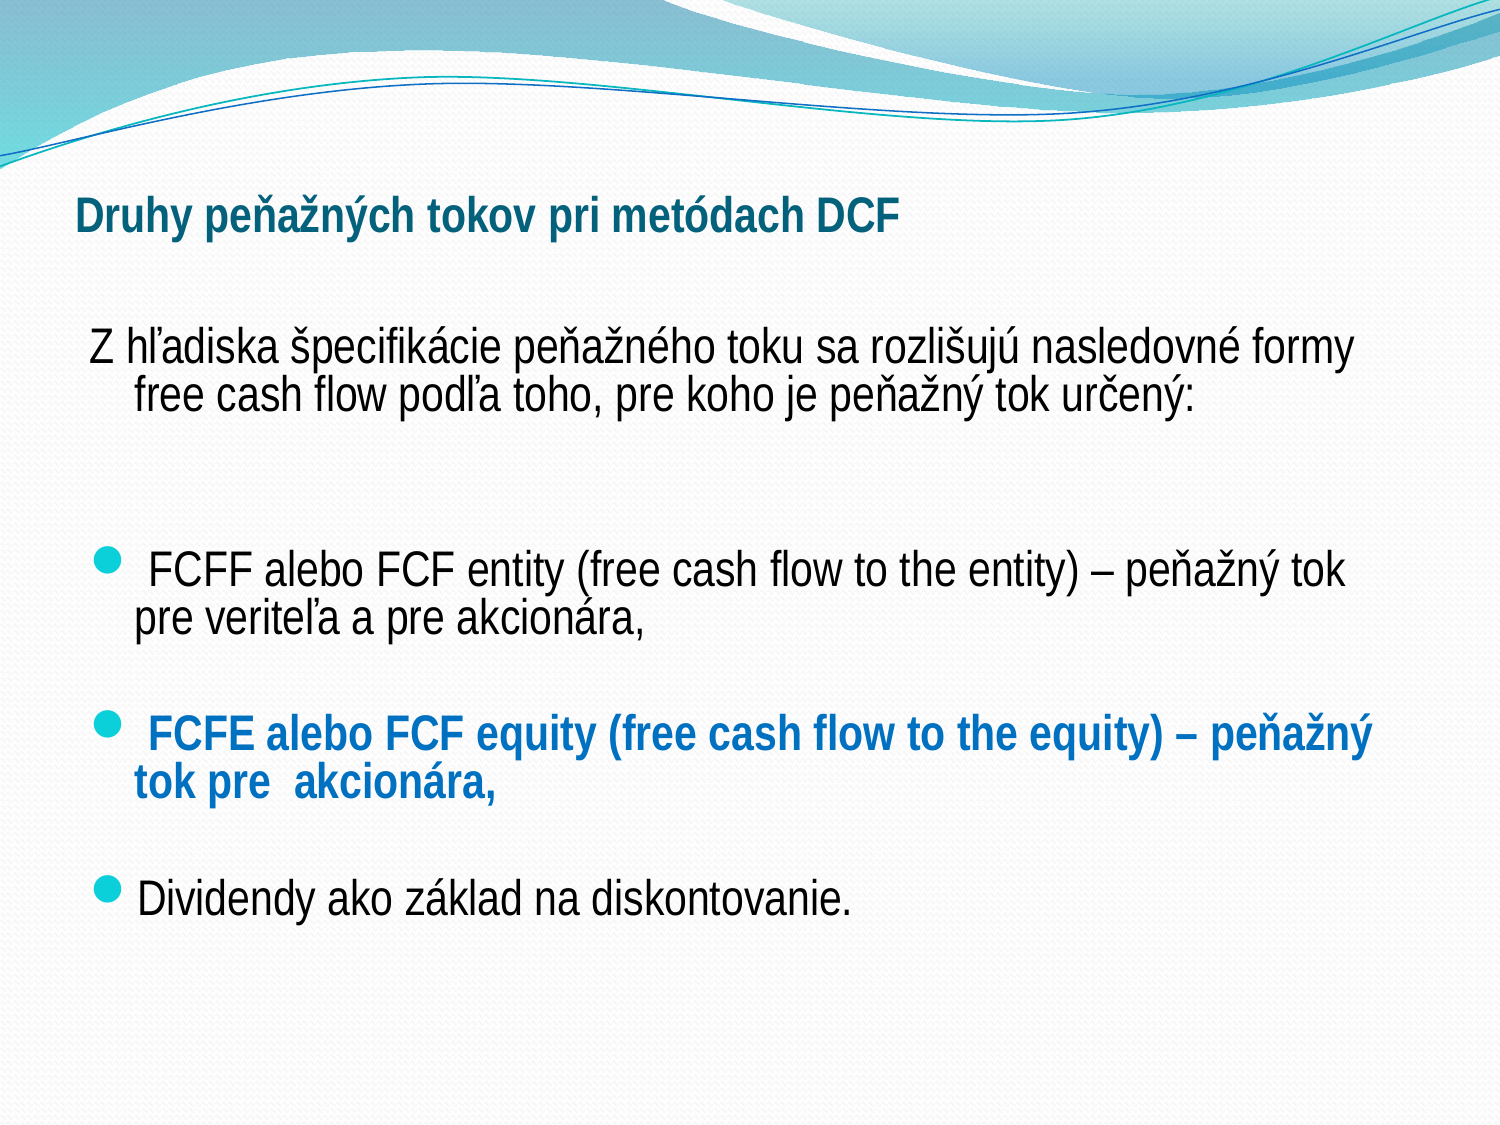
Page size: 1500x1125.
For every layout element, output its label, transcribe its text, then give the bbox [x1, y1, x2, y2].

title Druhy peňažných tokov pri metódach DCF [75, 115, 1425, 303]
list Z hľadiska špecifikácie peňažného toku sa rozlišujú nasledovné formy free cash flow podľa toho, pre koho je peňažný tok určený: FCFF alebo FCF entity (free cash flow to the entity) – peňažný tok pre veriteľa a pre akcionára, FCFE alebo FCF equity (free cash flow to the equity) – peňažný tok pre akcionára, Dividendy ako základ na diskontovanie. [75, 317, 1425, 1038]
